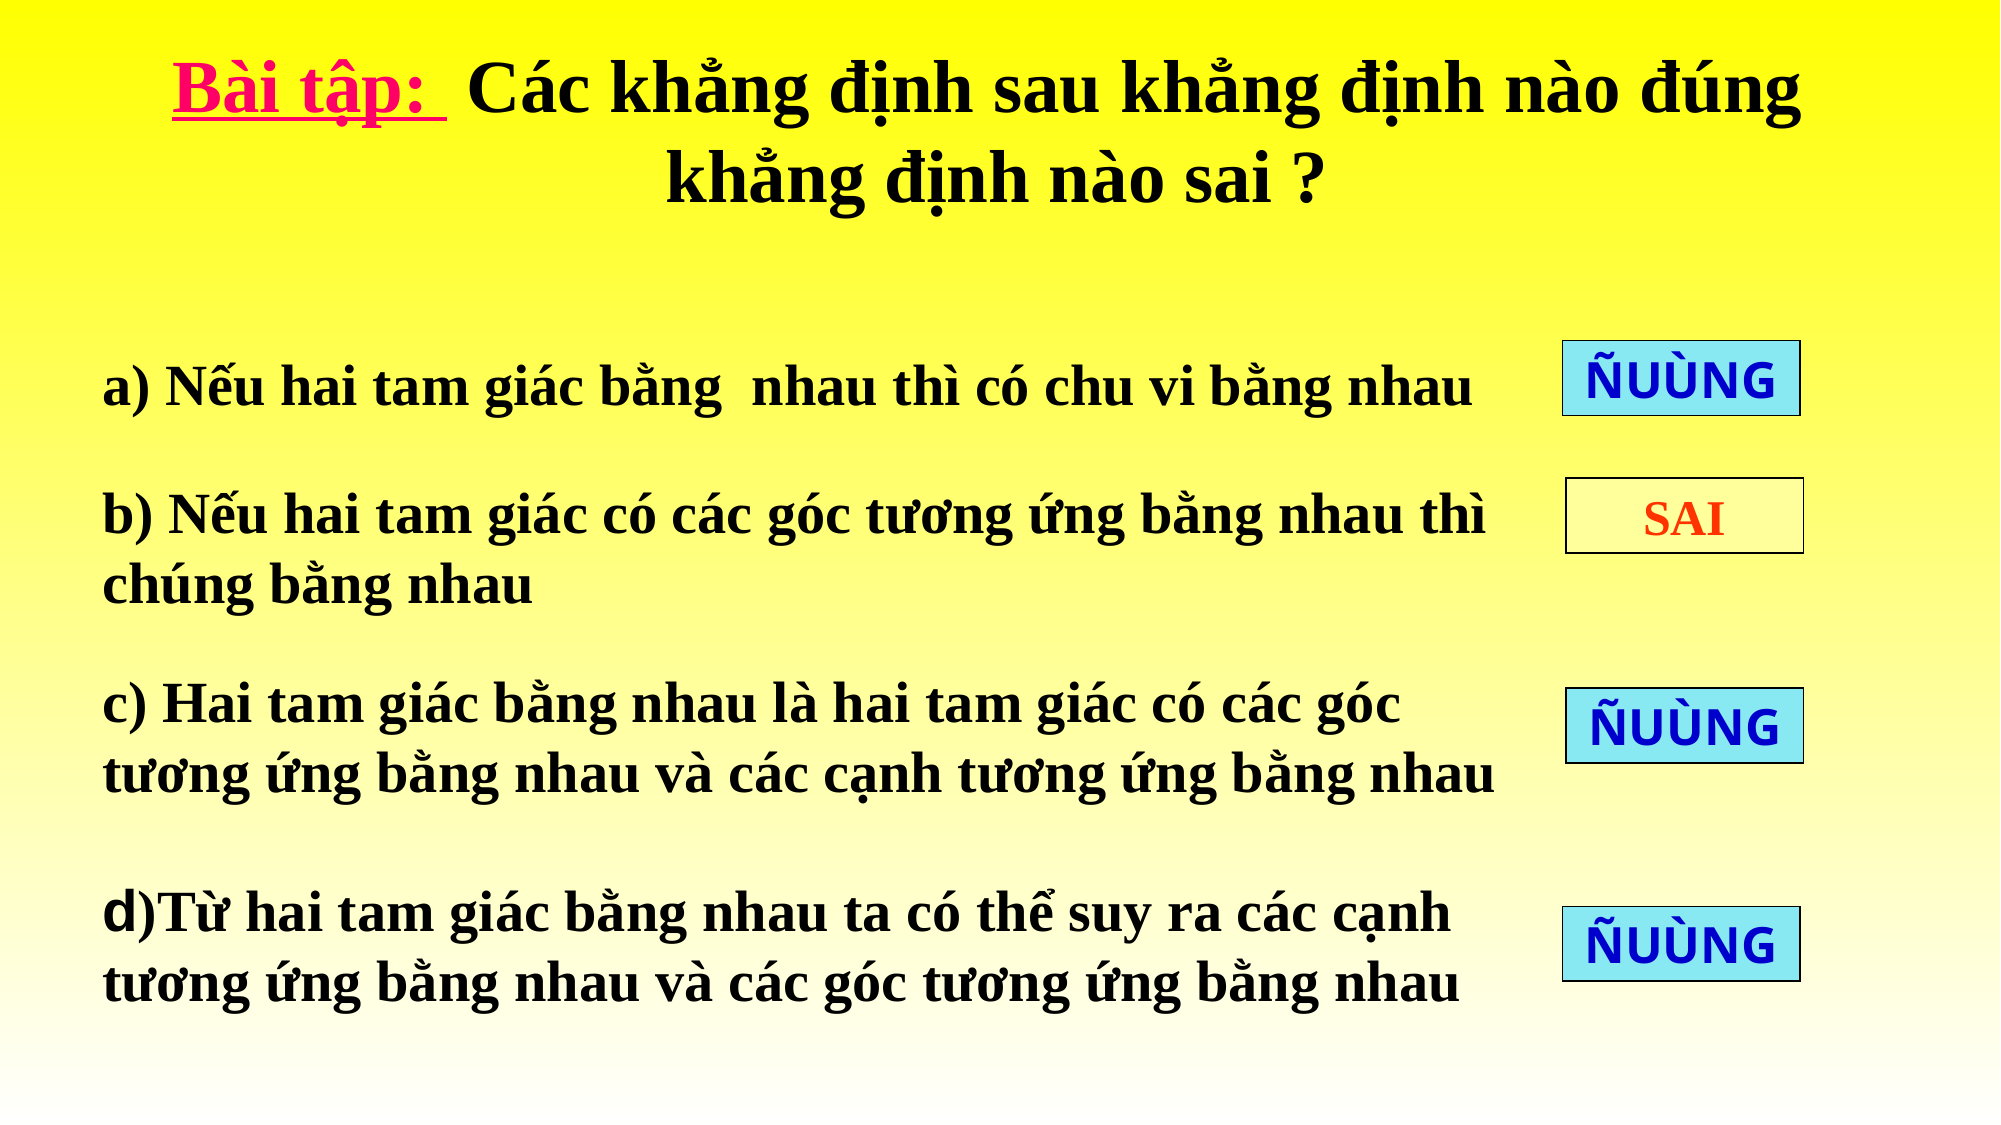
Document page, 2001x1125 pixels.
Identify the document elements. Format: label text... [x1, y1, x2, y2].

text_box Bài tập: Các khẳng định sau khẳng định nào đúng khẳng định nào sai ? [112, 30, 1863, 226]
text_box b) Nếu hai tam giác có các góc tương ứng bằng nhau thì chúng bằng nhau [87, 467, 1516, 623]
text_box ÑUÙNG [1562, 906, 1800, 982]
text_box d)Từ hai tam giác bằng nhau ta có thể suy ra các cạnh tương ứng bằng nhau và các góc tương ứng bằng nhau [87, 866, 1529, 1021]
text_box a) Nếu hai tam giác bằng nhau thì có chu vi bằng nhau [87, 339, 1563, 425]
text_box c) Hai tam giác bằng nhau là hai tam giác có các góc tương ứng bằng nhau và các cạnh tương ứng bằng nhau [87, 656, 1516, 812]
text_box ÑUÙNG [1565, 688, 1804, 763]
text_box ÑUÙNG [1562, 340, 1800, 416]
text_box SAI [1565, 478, 1804, 553]
